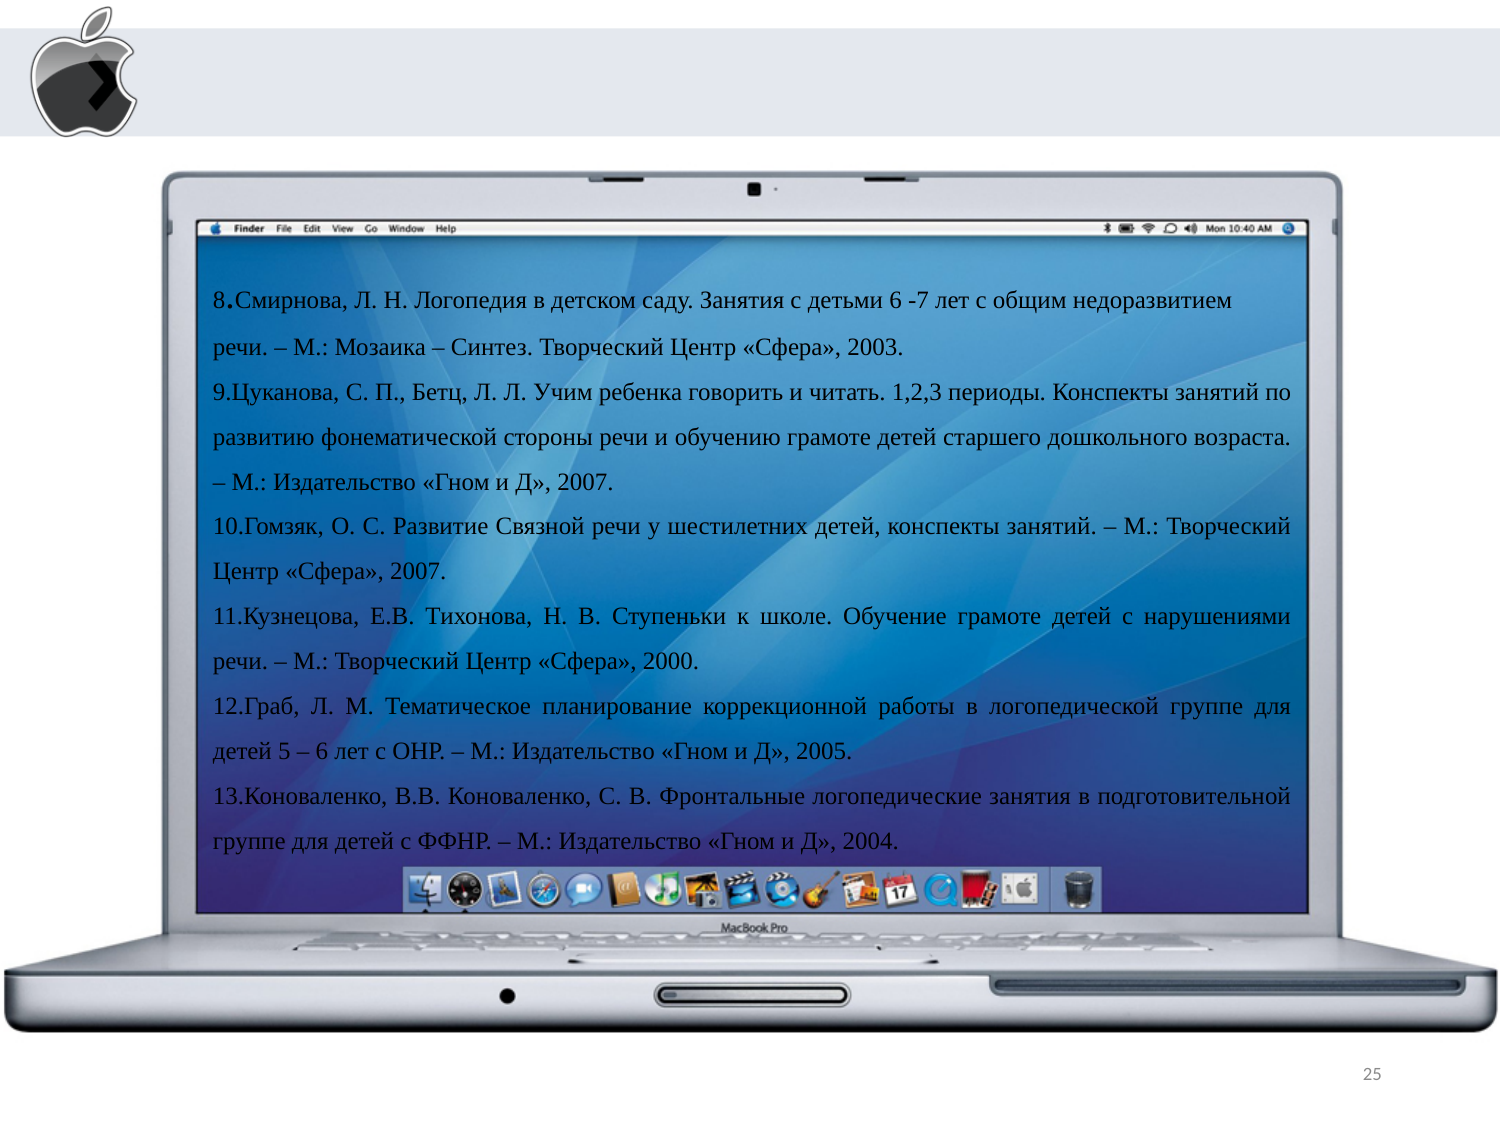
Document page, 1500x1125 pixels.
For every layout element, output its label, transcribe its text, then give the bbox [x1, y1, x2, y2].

text_box 8.Смирнова, Л. Н. Логопедия в детском саду. Занятия с детьми 6 -7 лет с общим недоразвитием речи. – М.: Мозаика – Синтез. Творческий Центр «Сфера», 2003. 9.Цуканова, С. П., Бетц, Л. Л. Учим ребенка говорить и читать. 1,2,3 периоды. Конспекты занятий по развитию фонематической стороны речи и обучению грамоте детей старшего дошкольного возраста. – М.: Издательство «Гном и Д», 2007. 10.Гомзяк, О. С. Развитие Связной речи у шестилетних детей, конспекты занятий. – М.: Творческий Центр «Сфера», 2007. 11.Кузнецова, Е.В. Тихонова, Н. В. Ступеньки к школе. Обучение грамоте детей с нарушениями речи. – М.: Творческий Центр «Сфера», 2000. 12.Граб, Л. М. Тематическое планирование коррекционной работы в логопедической группе для детей 5 – 6 лет с ОНР. – М.: Издательство «Гном и Д», 2005. 13.Коноваленко, В.В. Коноваленко, С. В. Фронтальные логопедические занятия в подготовительной группе для детей с ФФНР. – М.: Издательство «Гном и Д», 2004. [198, 240, 1308, 862]
picture [0, 165, 1500, 1125]
slide_number 25 [1059, 1042, 1397, 1103]
picture [15, 4, 150, 139]
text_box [0, 0, 1500, 165]
